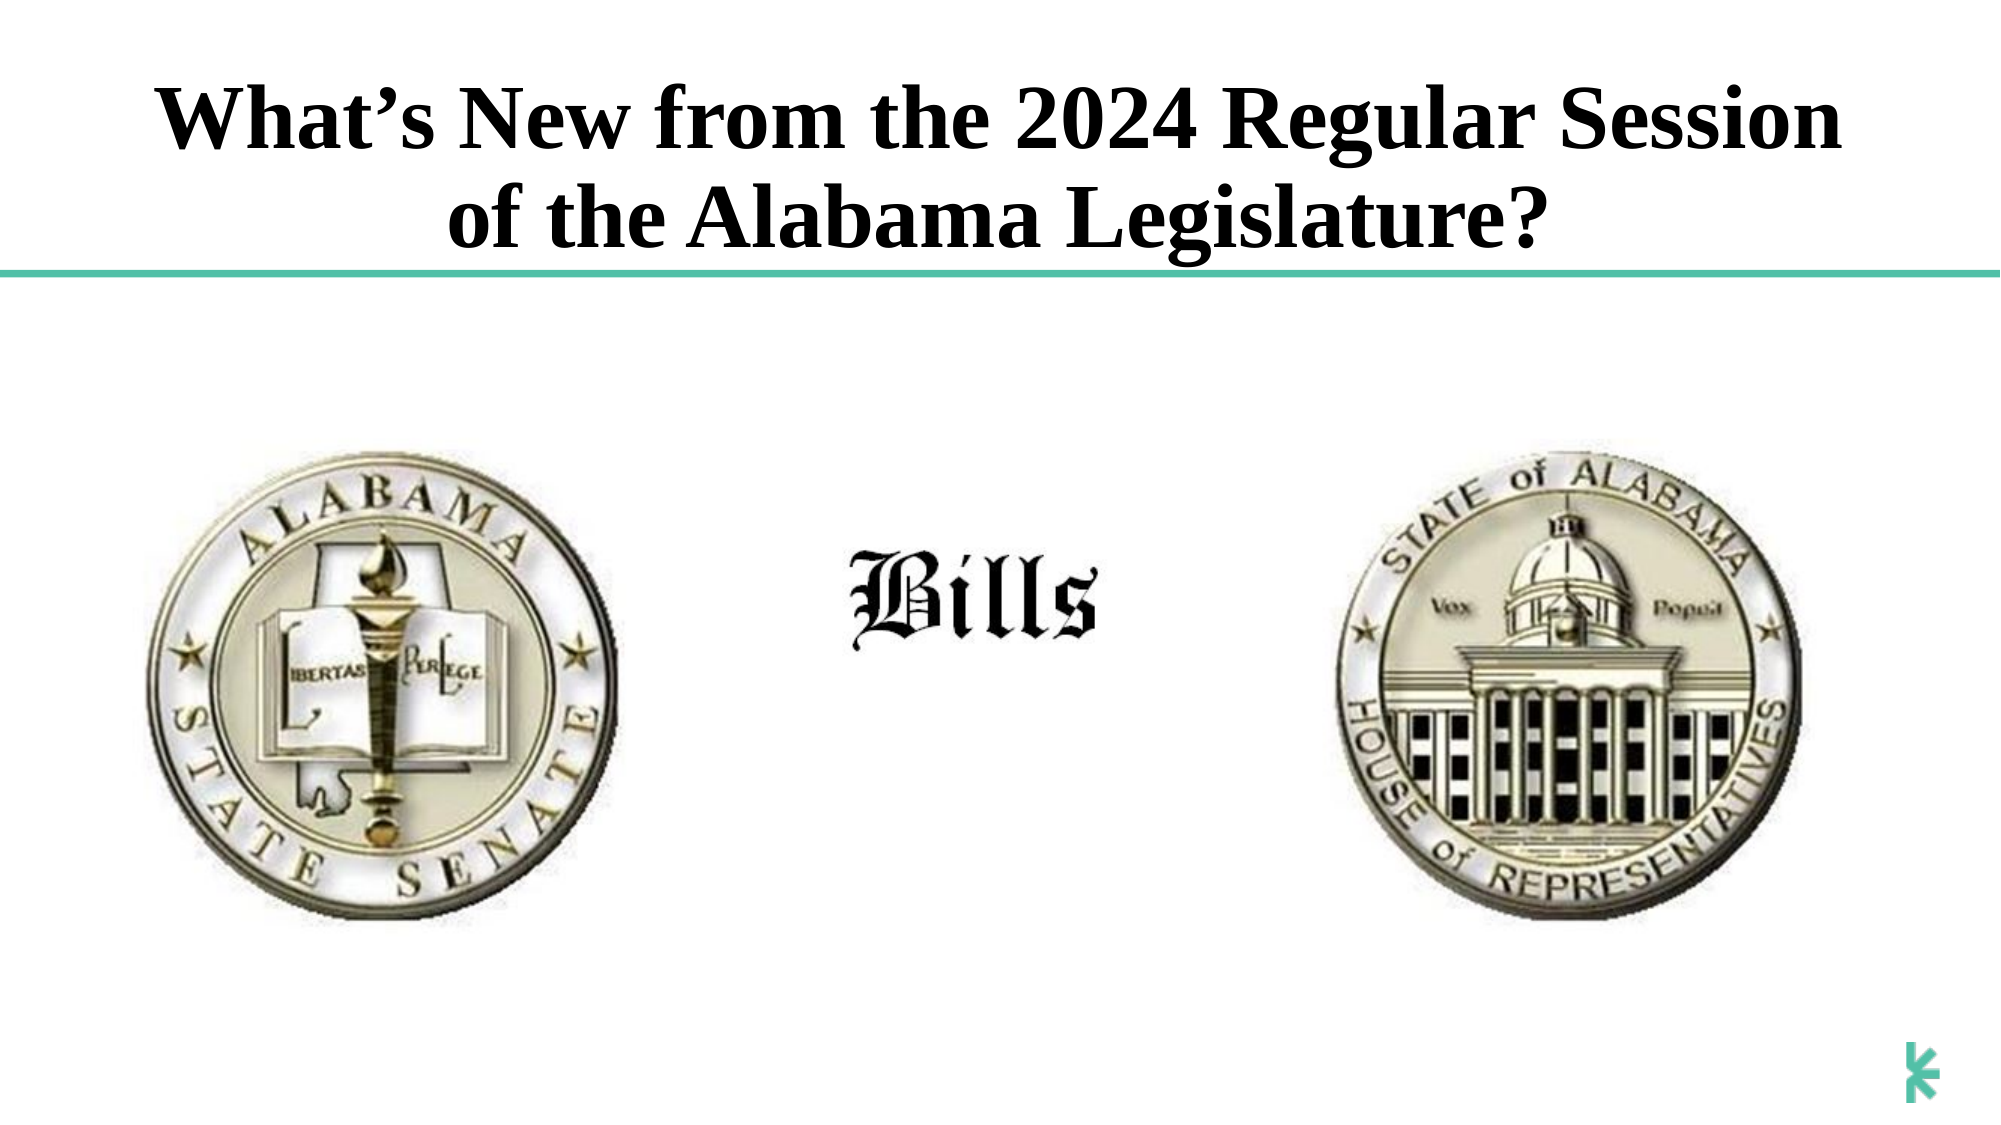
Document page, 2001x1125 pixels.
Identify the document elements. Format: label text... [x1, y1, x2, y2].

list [73, 391, 1863, 1028]
title What’s New from the 2024 Regular Session of the Alabama Legislature? [137, 59, 1863, 278]
